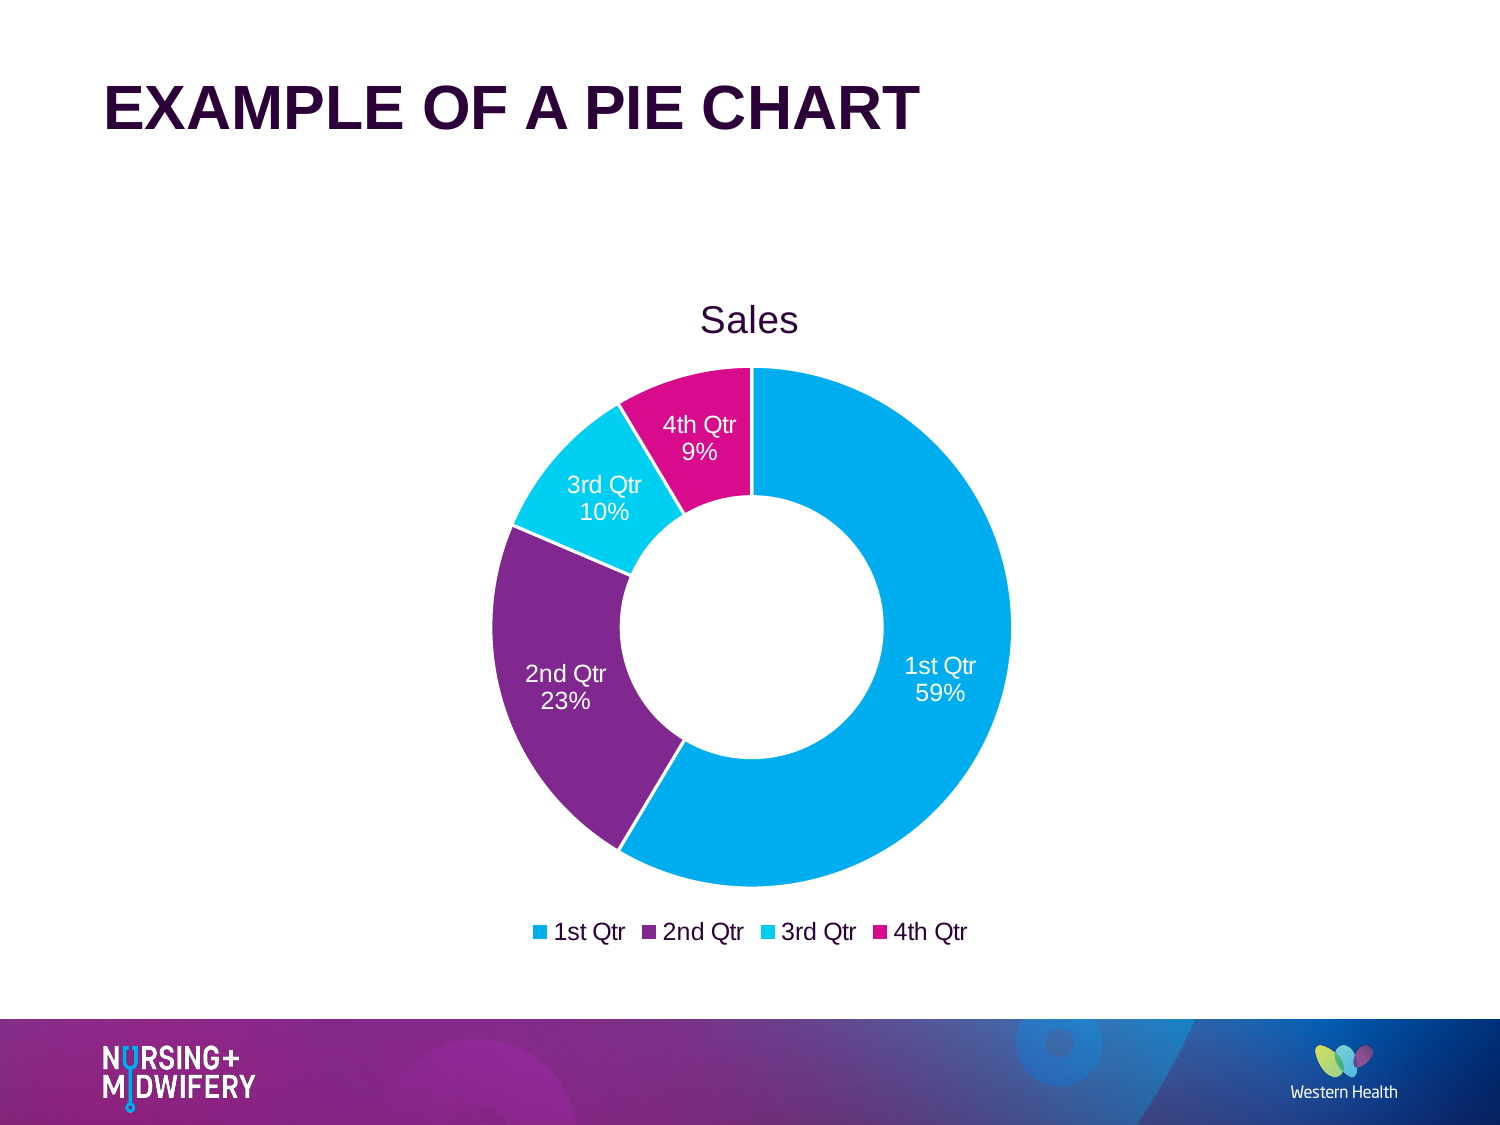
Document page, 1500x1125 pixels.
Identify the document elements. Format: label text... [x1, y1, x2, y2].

chart [103, 263, 1397, 952]
title EXAMPLE OF A PIE CHART [103, 82, 1397, 235]
picture [0, 1019, 1500, 1125]
